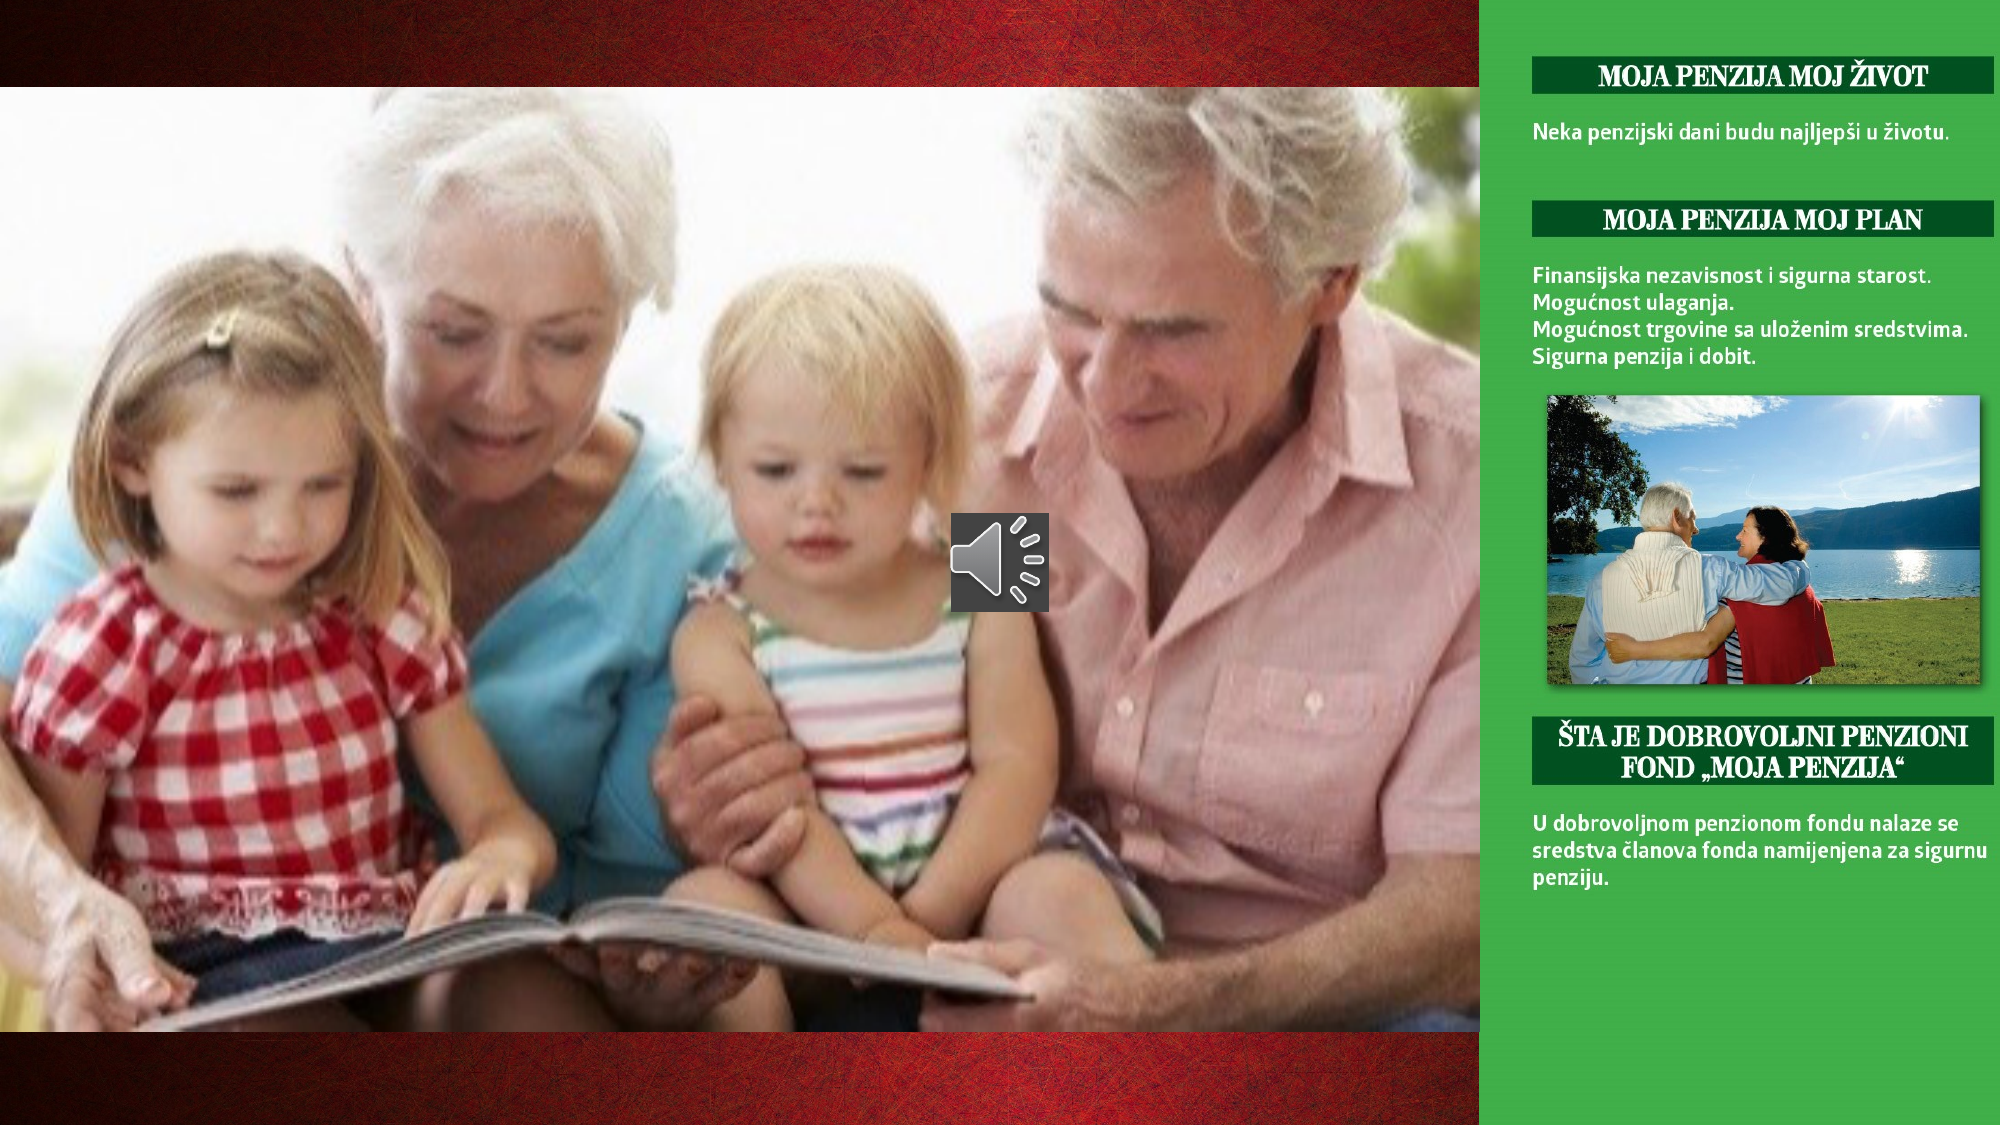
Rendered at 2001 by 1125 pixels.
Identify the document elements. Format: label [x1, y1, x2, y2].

list [0, 0, 1479, 87]
picture [0, 0, 2000, 1125]
list [0, 1032, 1479, 1125]
